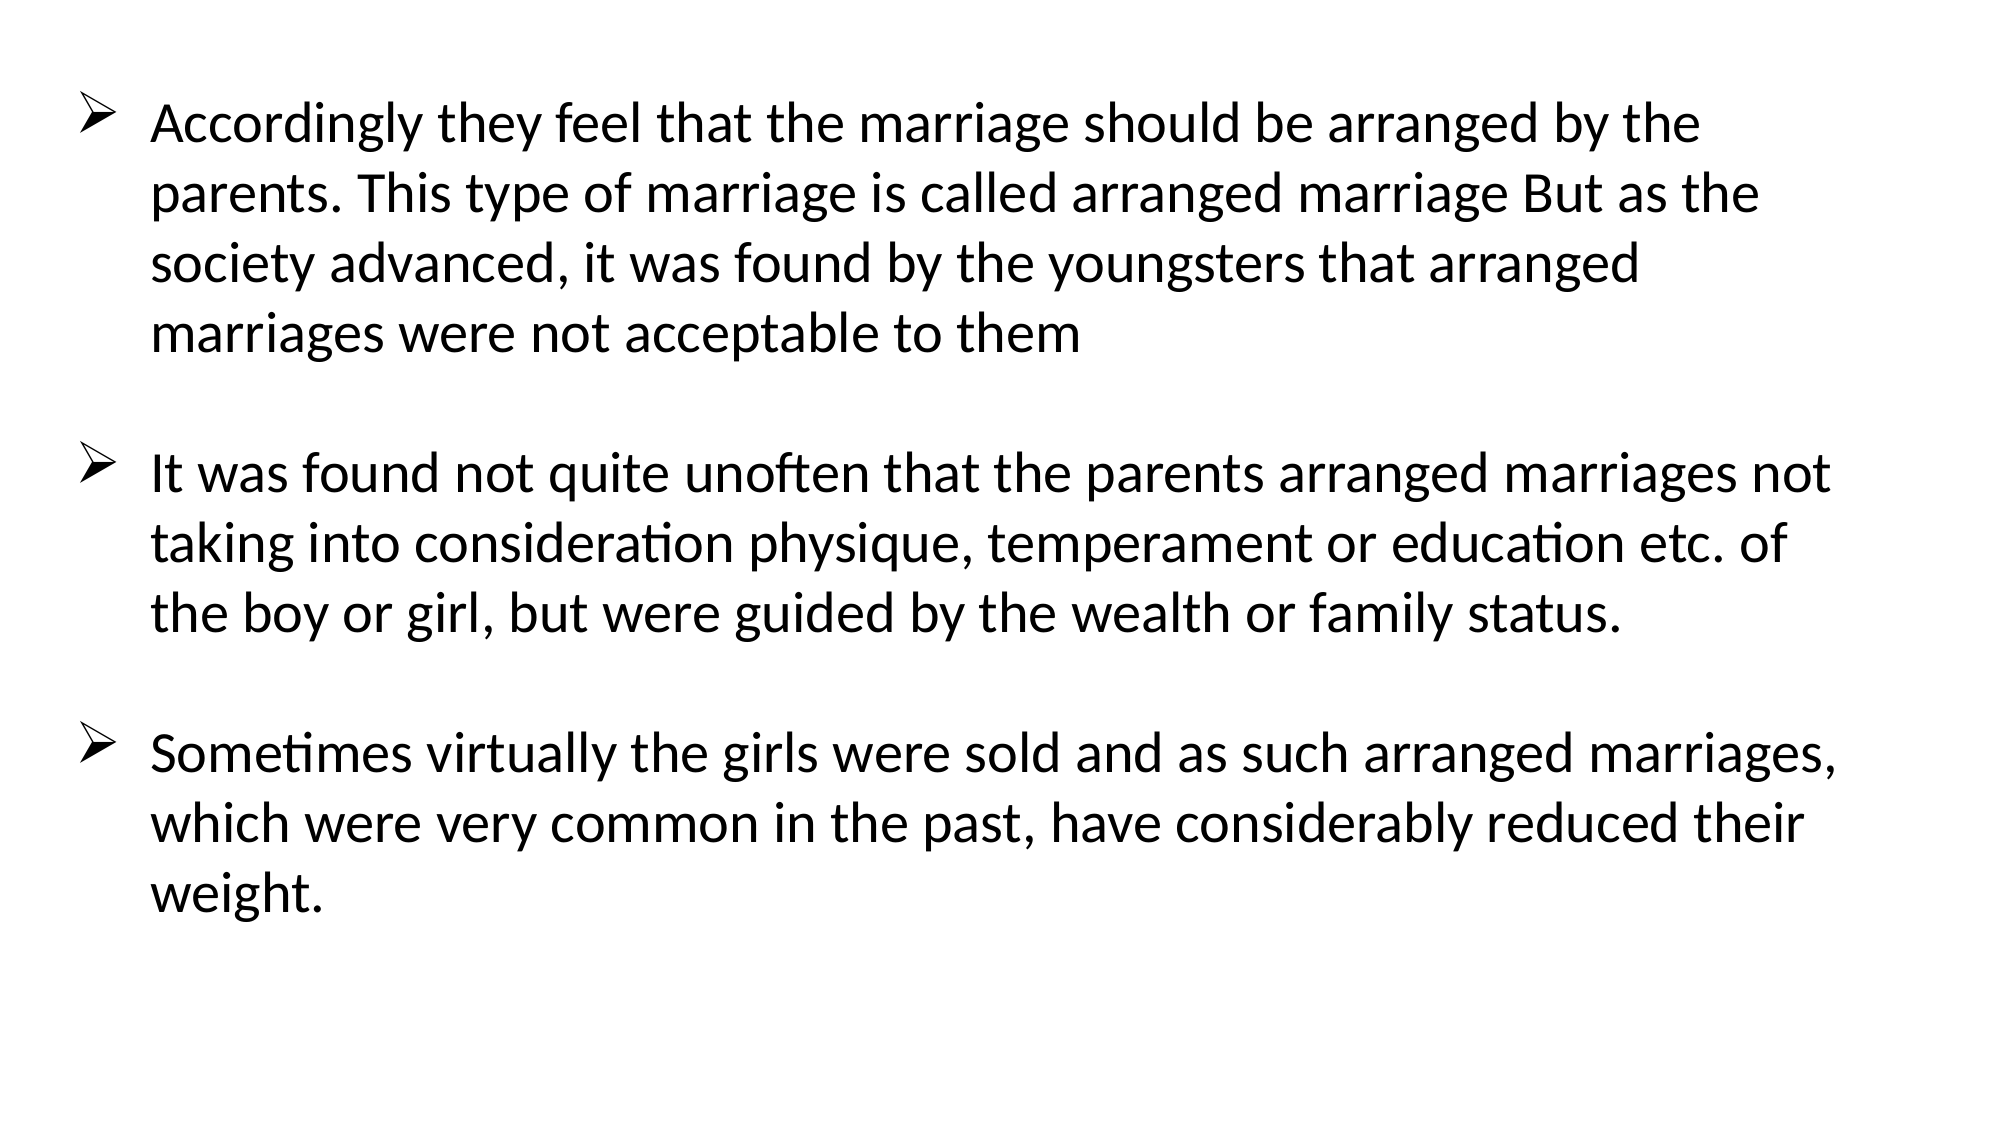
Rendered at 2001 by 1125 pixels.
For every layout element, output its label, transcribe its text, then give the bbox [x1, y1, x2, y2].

text_box Accordingly they feel that the marriage should be arranged by the parents. This type of marriage is called arranged marriage But as the society advanced, it was found by the youngsters that arranged marriages were not acceptable to them It was found not quite unoften that the parents arranged marriages not taking into consideration physique, temperament or education etc. of the boy or girl, but were guided by the wealth or family status. Sometimes virtually the girls were sold and as such arranged marriages, which were very common in the past, have considerably reduced their weight. [60, 77, 1871, 1002]
